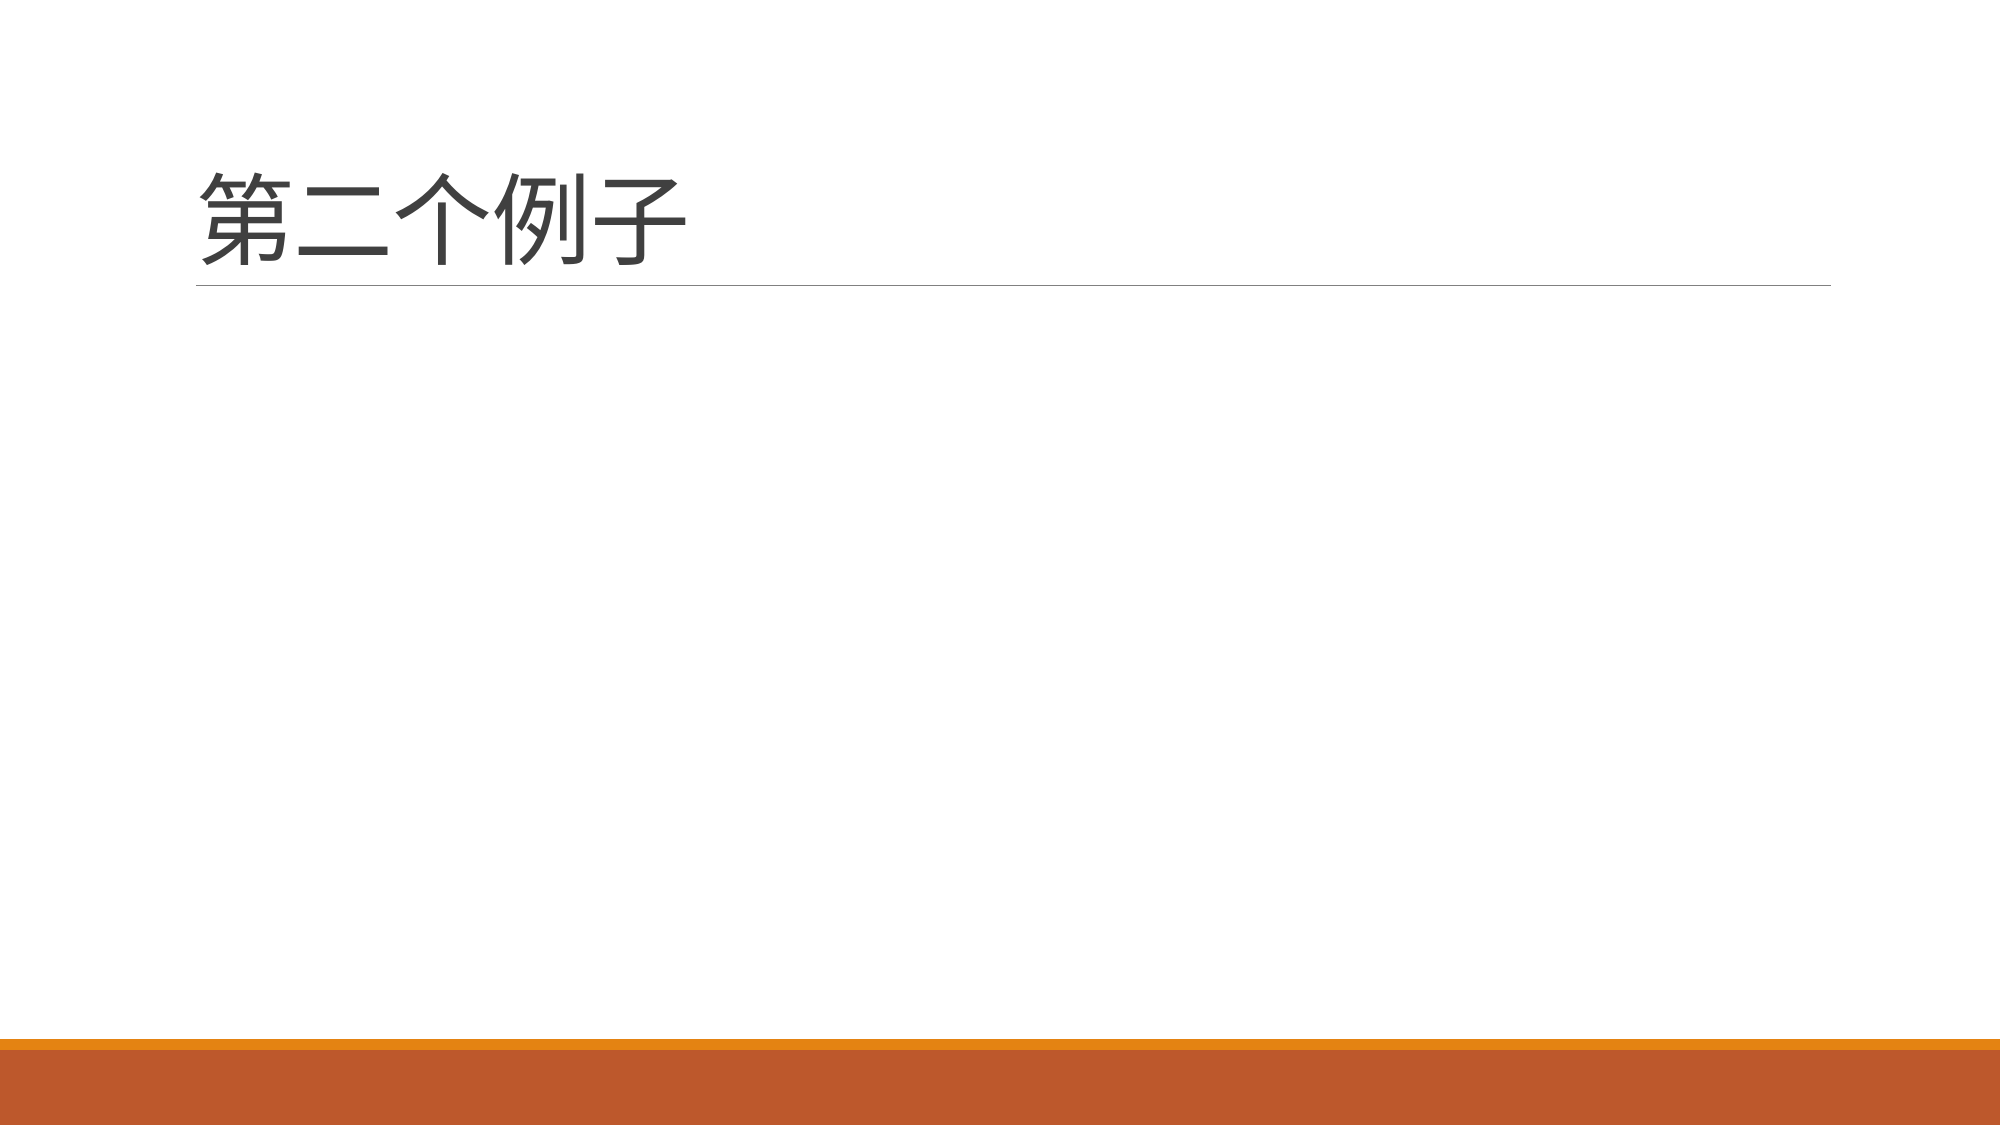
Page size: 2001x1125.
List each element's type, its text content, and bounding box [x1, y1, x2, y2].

title 第二个例子 [180, 47, 1830, 285]
